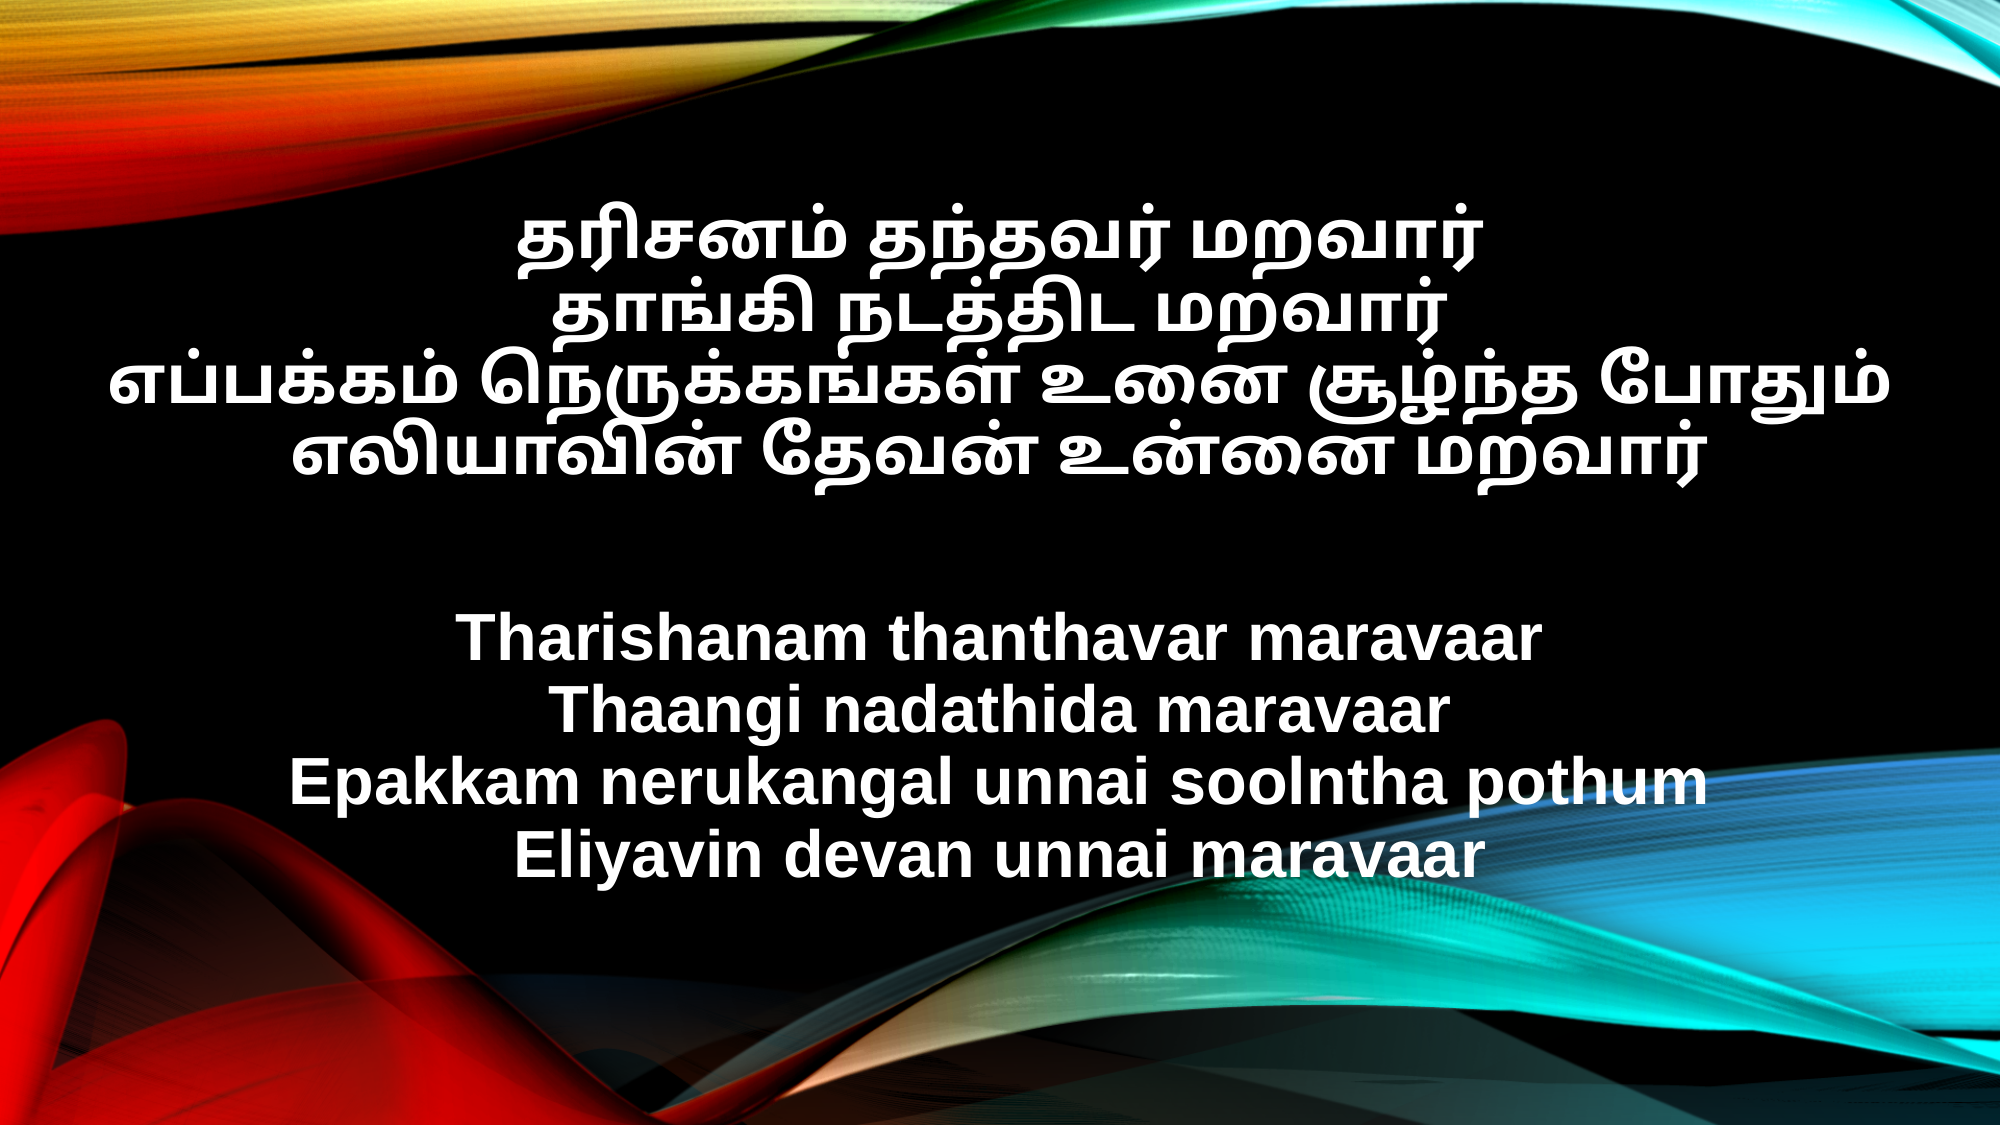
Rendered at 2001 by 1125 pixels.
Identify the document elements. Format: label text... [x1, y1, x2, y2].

subtitle தரிசனம் தந்தவர் மறவார் தாங்கி நடத்திட மறவார் எப்பக்கம் நெருக்கங்கள் உனை சூழ்ந்த போதும் எலியாவின் தேவன் உன்னை மறவார் Tharishanam thanthavar maravaar Thaangi nadathida maravaar Epakkam nerukangal unnai soolntha pothum Eliyavin devan unnai maravaar [0, 0, 2000, 1125]
